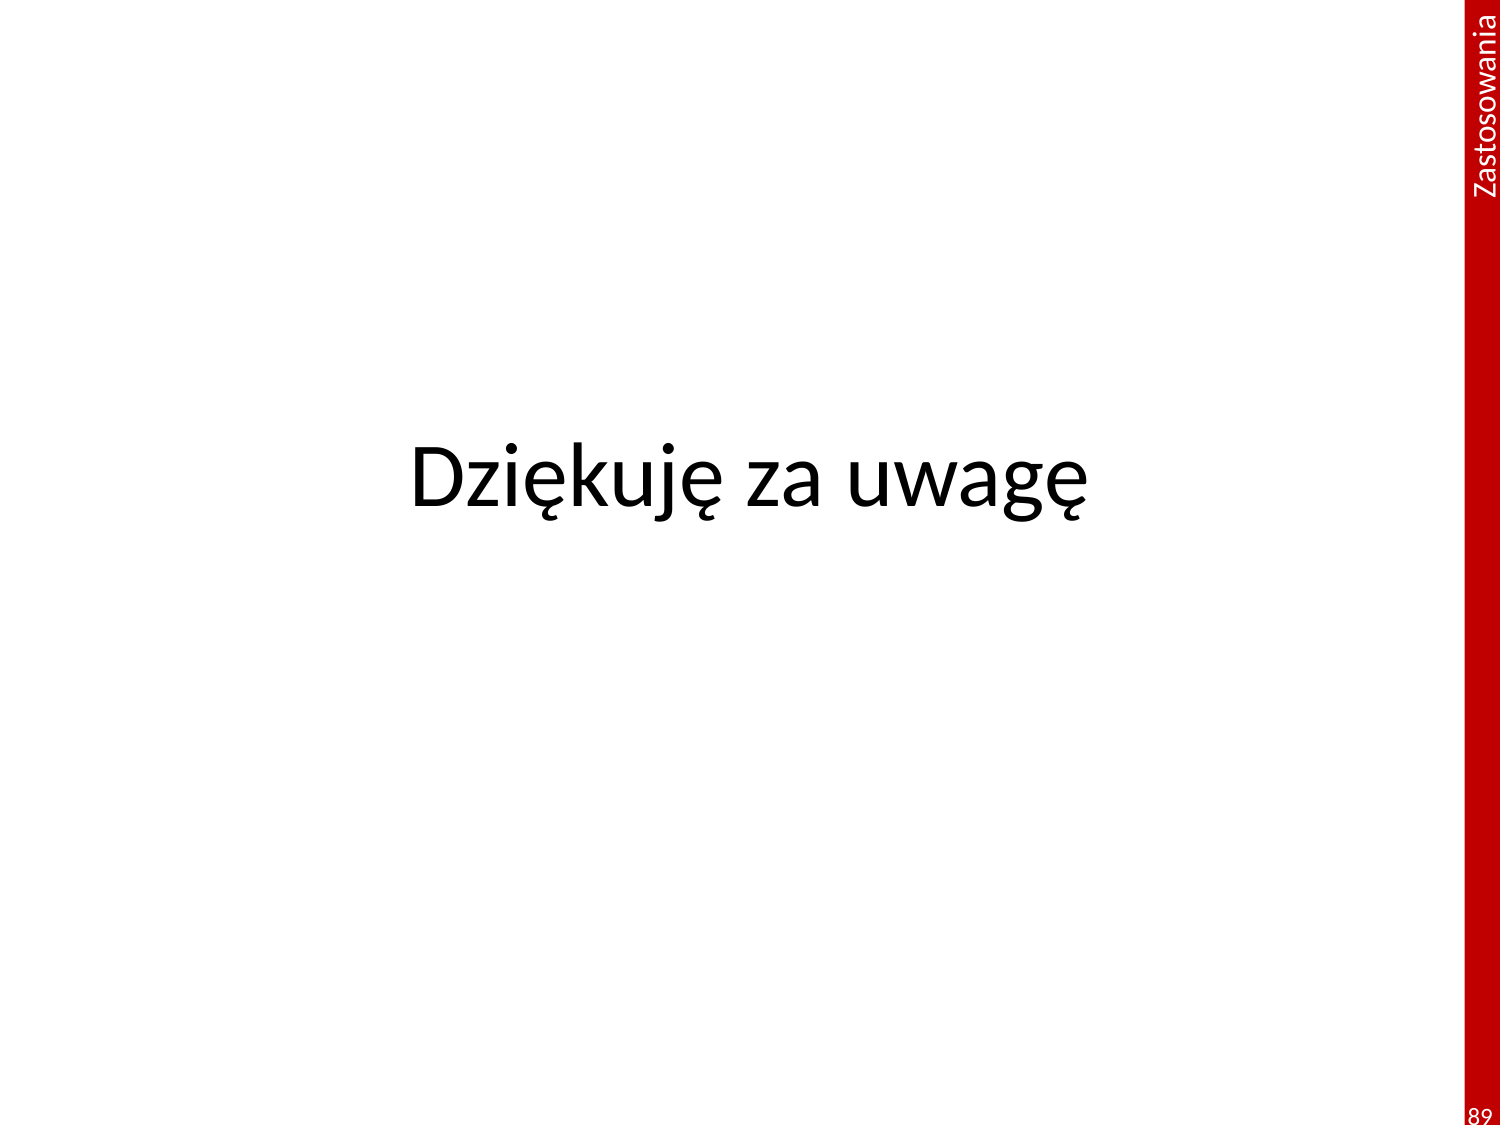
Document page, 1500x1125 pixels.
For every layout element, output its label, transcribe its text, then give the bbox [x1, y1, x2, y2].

slide_number 89 [1452, 1093, 1500, 1125]
title Dziękuję za uwagę [112, 349, 1388, 591]
